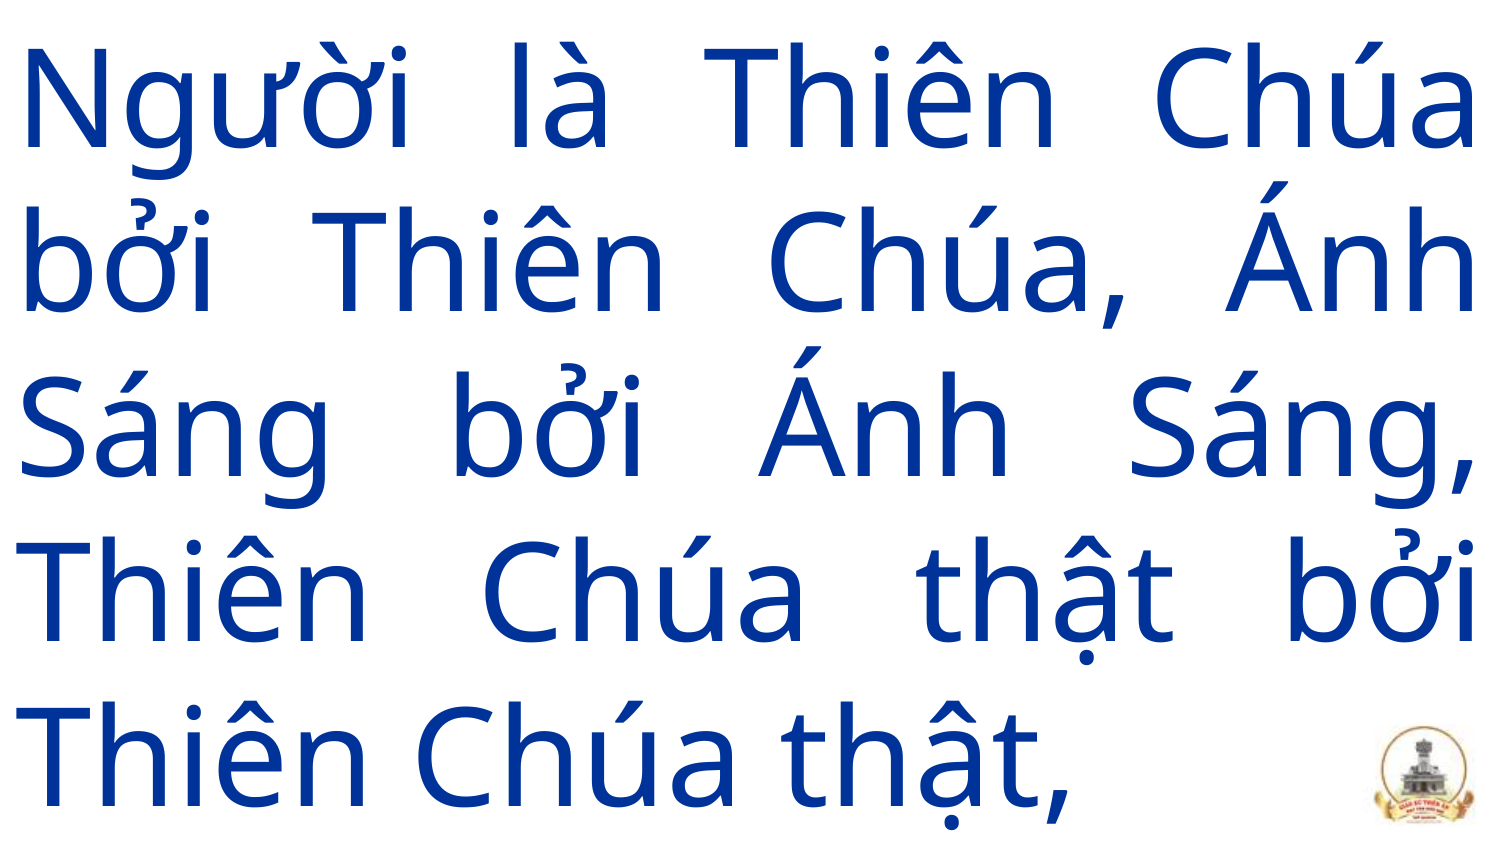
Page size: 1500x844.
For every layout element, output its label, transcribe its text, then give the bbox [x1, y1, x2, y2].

title Người là Thiên Chúa bởi Thiên Chúa, Ánh Sáng bởi Ánh Sáng, Thiên Chúa thật bởi Thiên Chúa thật, [0, 0, 1500, 844]
